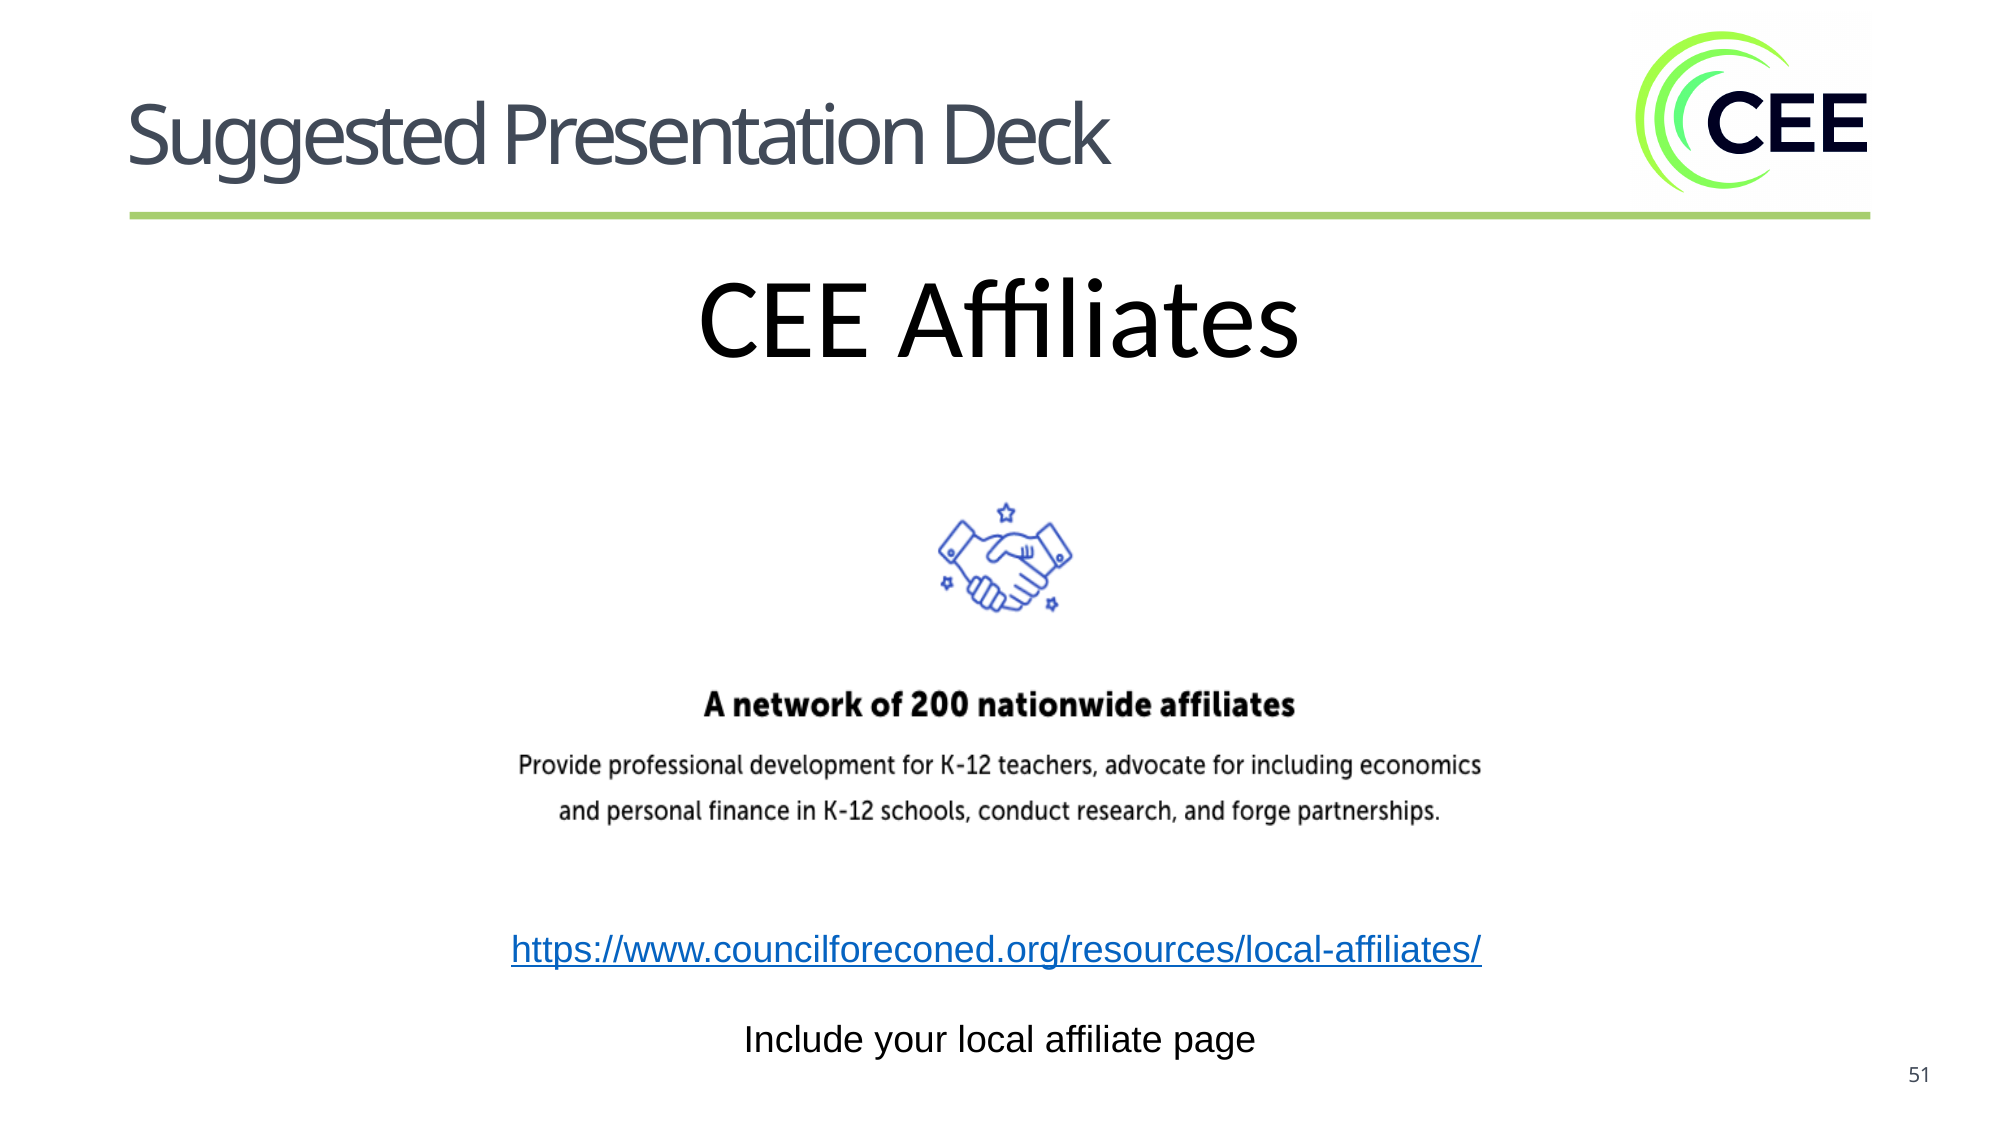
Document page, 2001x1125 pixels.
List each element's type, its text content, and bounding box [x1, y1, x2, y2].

picture [1630, 11, 1872, 212]
picture [499, 458, 1500, 854]
text_box Suggested Presentation Deck [111, 84, 1848, 282]
text_box https://www.councilforeconed.org/resources/local-affiliates/ Include your local affiliate page [496, 917, 1504, 1113]
slide_number 51 [1504, 1045, 1947, 1106]
text_box CEE Affiliates [324, 251, 1675, 439]
